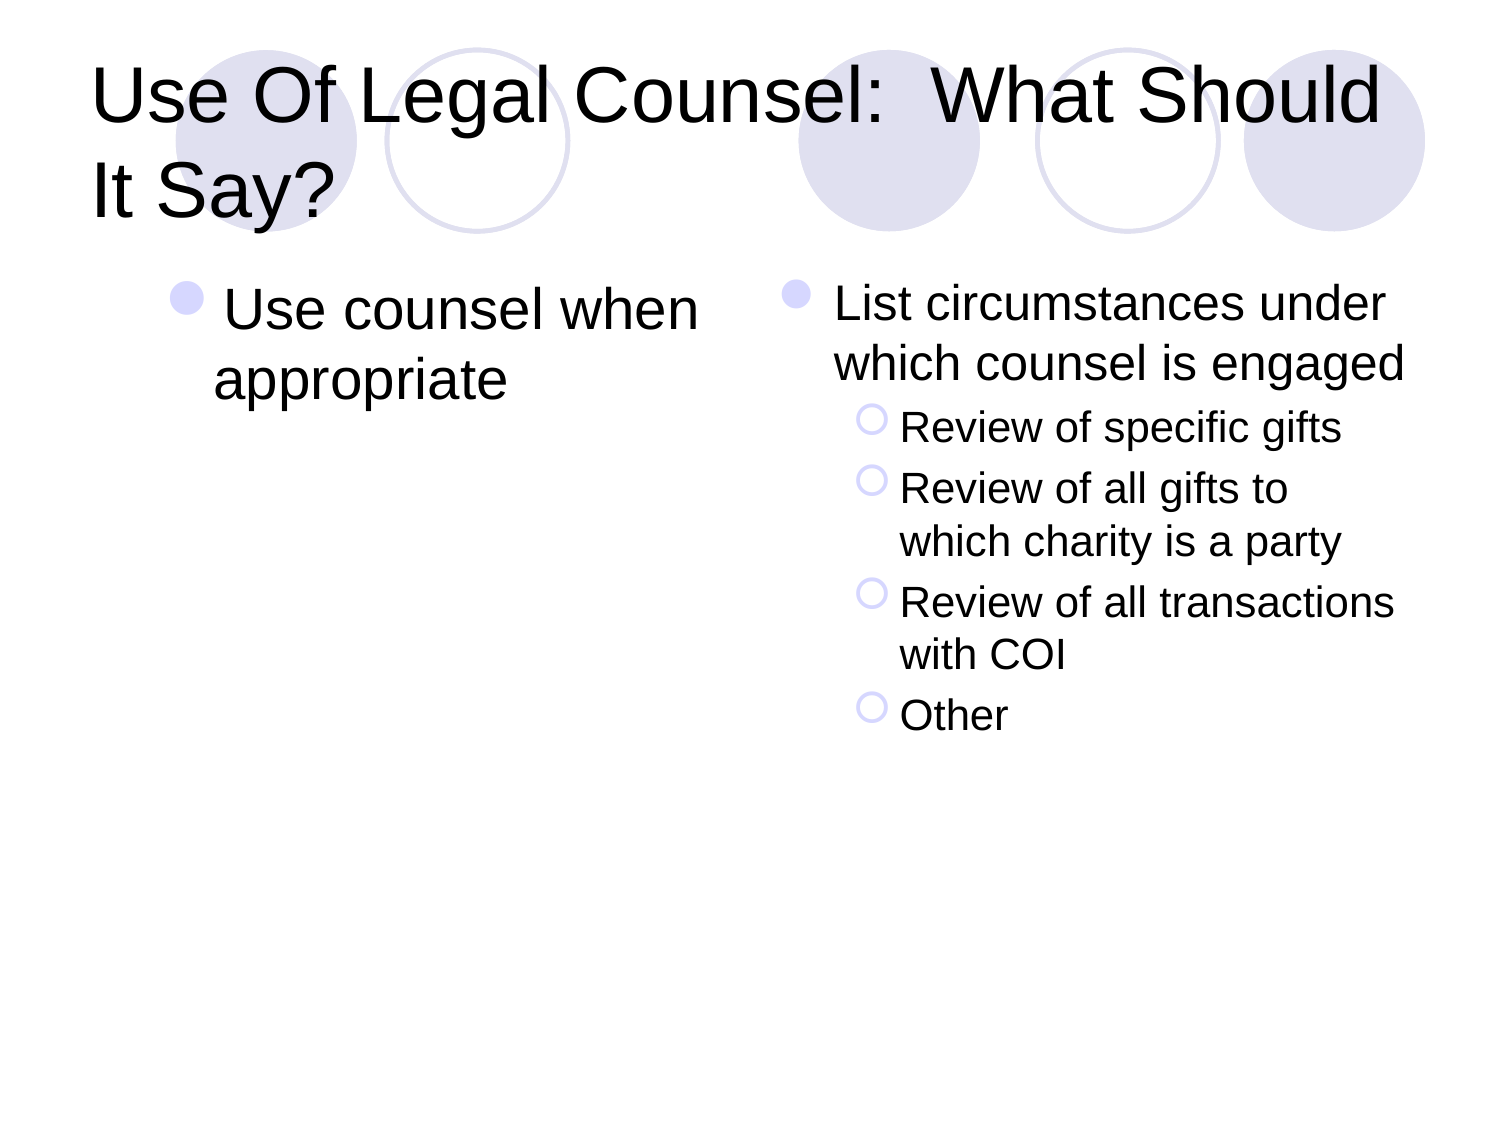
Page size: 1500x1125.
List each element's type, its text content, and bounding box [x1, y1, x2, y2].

title Use Of Legal Counsel: What Should It Say? [74, 14, 1426, 263]
text_box List circumstances under which counsel is engaged Review of specific gifts Review of all gifts to which charity is a party Review of all transactions with COI Other [762, 262, 1428, 748]
list Use counsel when appropriate [74, 261, 738, 1125]
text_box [175, 49, 1426, 232]
